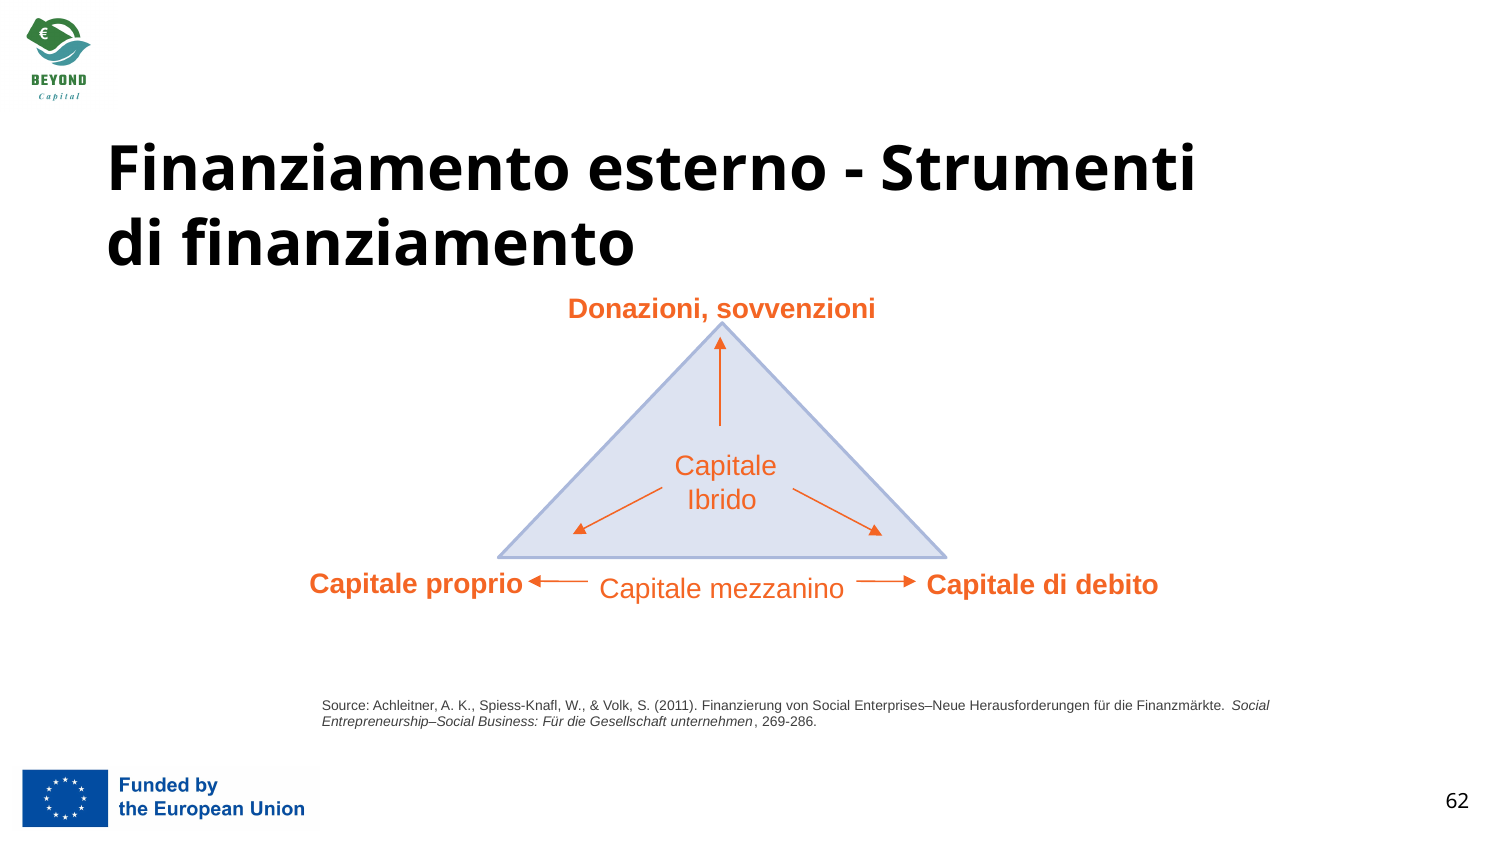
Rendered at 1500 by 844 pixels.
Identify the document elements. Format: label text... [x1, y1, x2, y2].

text_box [152, 129, 1325, 164]
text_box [274, 282, 1185, 613]
picture [0, 0, 119, 112]
text_box Source: Achleitner, A. K., Spiess-Knafl, W., & Volk, S. (2011). Finanzierung von Social Enterprises–Neue Herausforderungen für die Finanzmärkte. Social Entrepreneurship–Social Business: Für die Gesellschaft unternehmen, 269-286. [306, 688, 1335, 738]
title Finanziamento esterno - Strumenti di finanziamento [106, 127, 1206, 162]
slide_number ‹#› [1394, 769, 1484, 834]
picture [12, 766, 321, 832]
